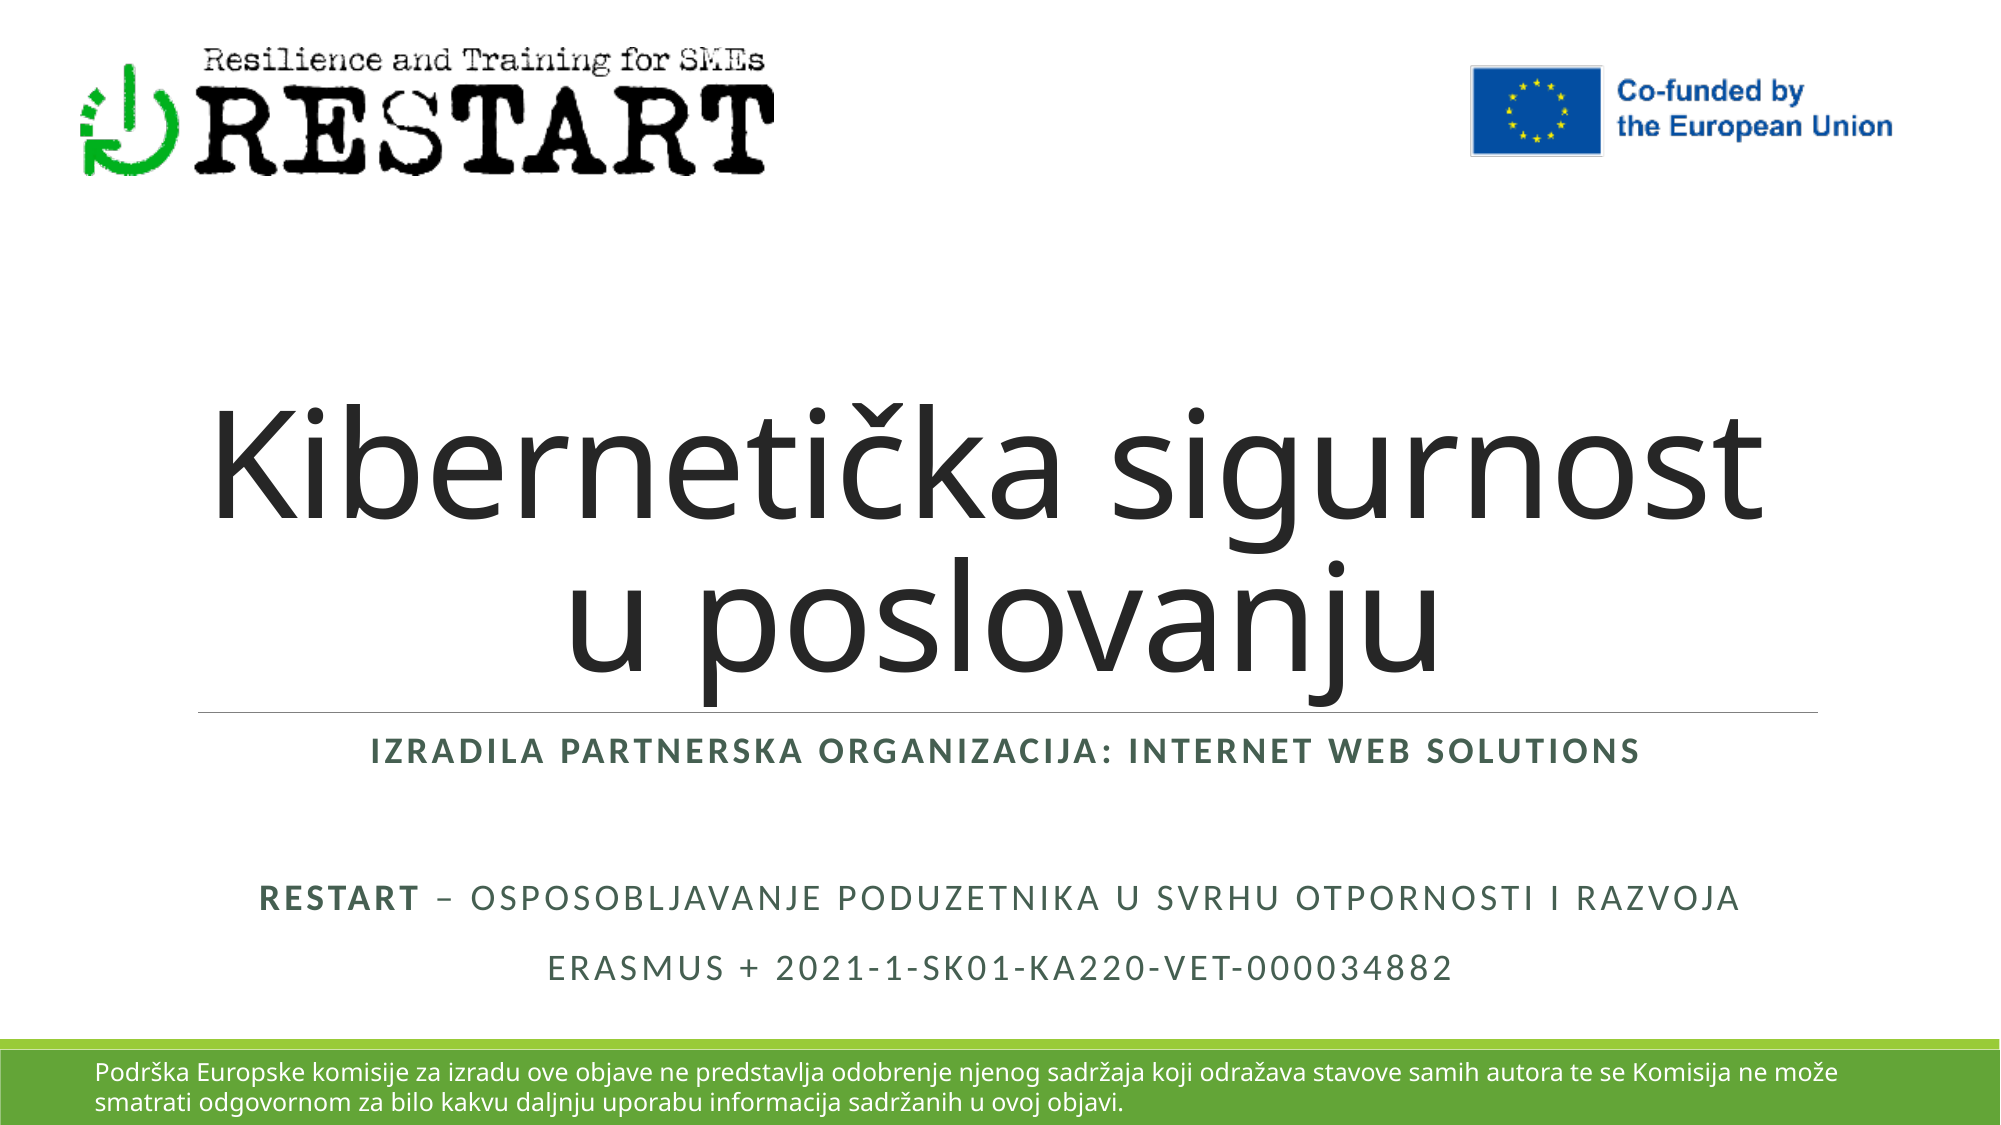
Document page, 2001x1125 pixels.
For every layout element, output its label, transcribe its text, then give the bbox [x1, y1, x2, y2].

picture [79, 47, 774, 176]
picture [1467, 63, 1925, 160]
subtitle RESTART – Osposobljavanje poduzetnika u svrhu otpornosti i razvoja ERASMUS + 2021-1-SK01-KA220-VET-000034882 [174, 870, 1825, 1008]
text_box Podrška Europske komisije za izradu ove objave ne predstavlja odobrenje njenog sadržaja koji odražava stavove samih autora te se Komisija ne može smatrati odgovornom za bilo kakvu daljnju uporabu informacija sadržanih u ovoj objavi. [79, 1049, 1925, 1124]
title Kibernetička sigurnost u poslovanju [180, 314, 1830, 710]
text_box IZRADILA PARTNERSKA ORGANIZACIJA: Internet Web Solutions [179, 723, 1830, 861]
